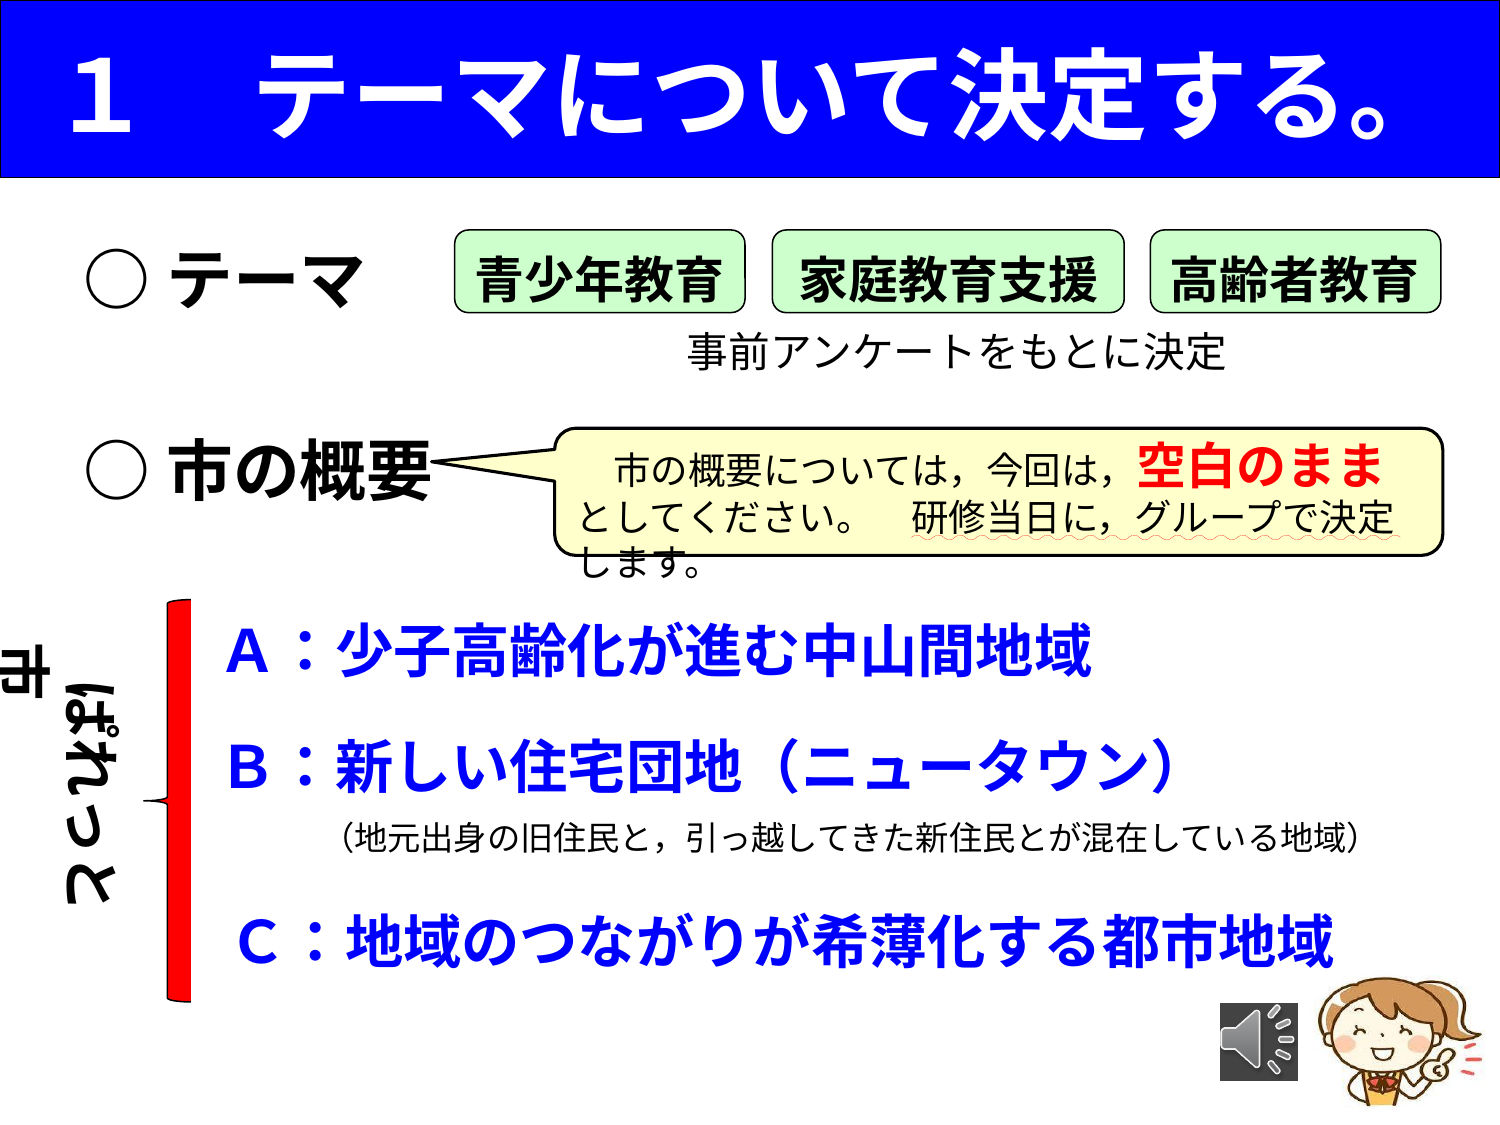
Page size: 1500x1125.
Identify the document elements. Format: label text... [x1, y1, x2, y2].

text_box 市の概要については，今回は，空白のままとしてください。 研修当日に，グループで決定します。 [431, 428, 1443, 556]
text_box １ テーマについて決定する。 [0, 0, 1500, 178]
text_box ○テーマ 事前アンケートをもとに決定 ○市の概要 Ａ：少子高齢化が進む中山間地域 Ｂ：新しい住宅団地（ニュータウン） （地元出身の旧住民と，引っ越してきた新住民とが混在している地域） Ｃ：地域のつながりが希薄化する都市地域 [69, 230, 1471, 970]
text_box 高齢者教育 [1150, 229, 1441, 313]
text_box 家庭教育支援 [772, 229, 1125, 313]
text_box 青少年教育 [454, 229, 746, 313]
picture [1218, 964, 1500, 1120]
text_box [34, 599, 192, 1003]
